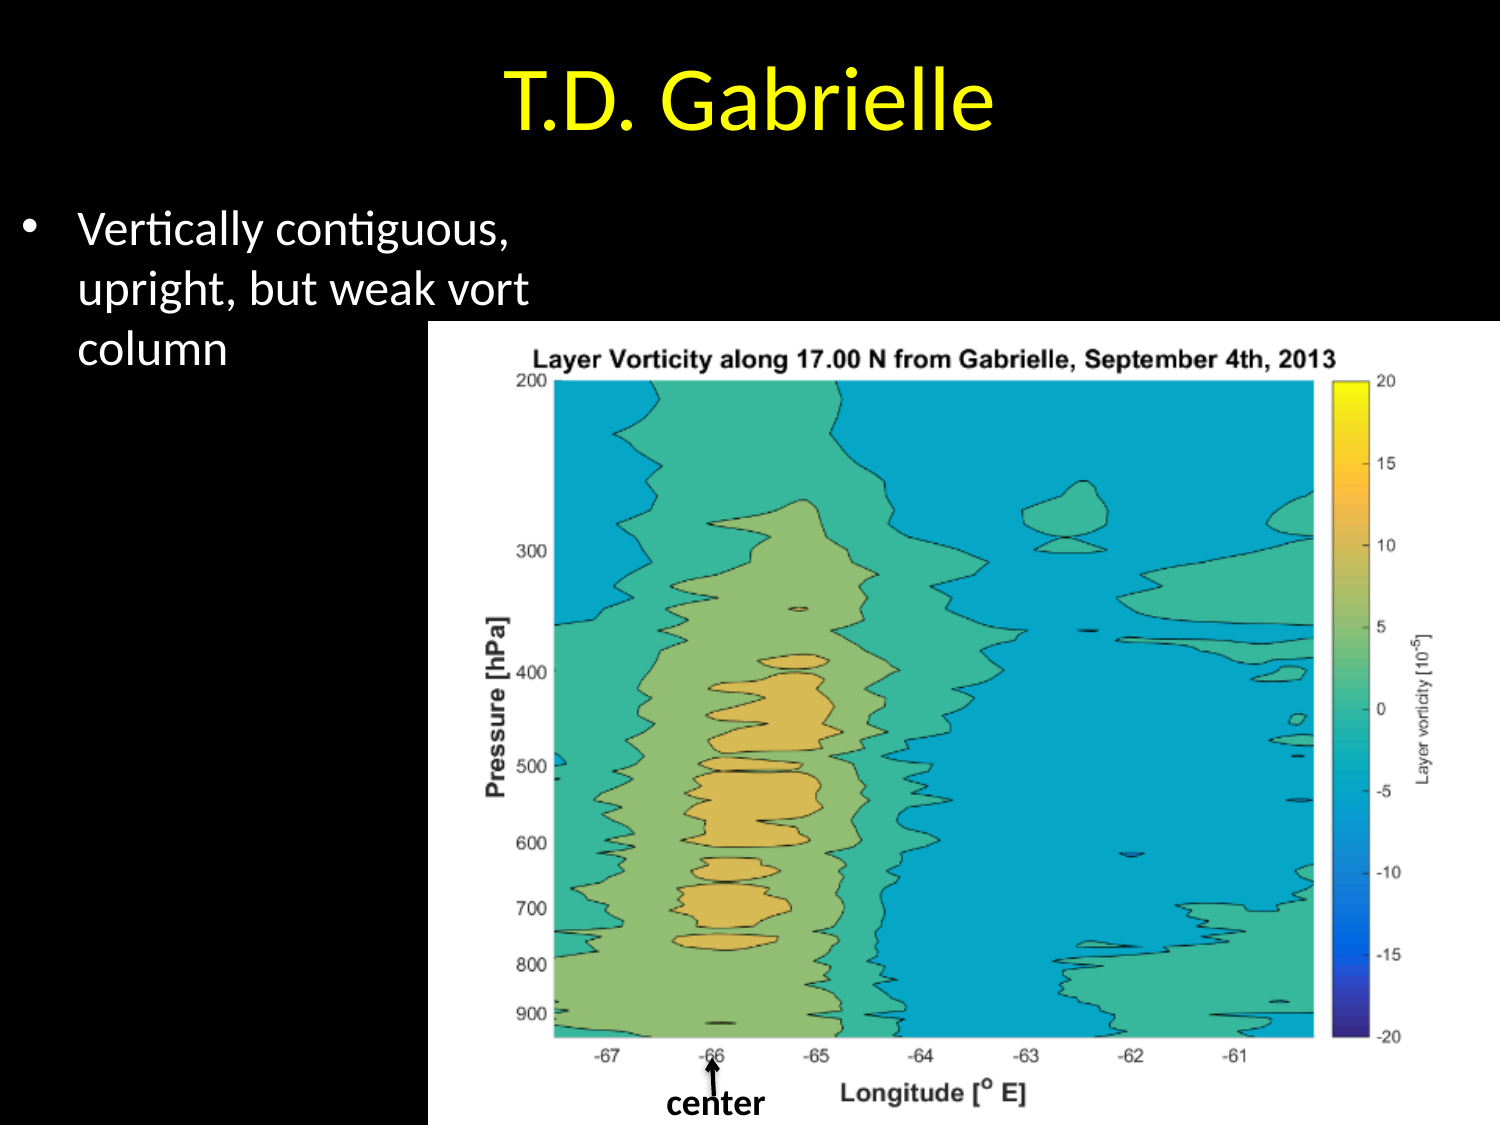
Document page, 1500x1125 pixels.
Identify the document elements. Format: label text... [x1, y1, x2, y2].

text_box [711, 1057, 715, 1097]
title T.D. Gabrielle [75, 0, 1425, 188]
picture [428, 321, 1500, 1125]
list Vertically contiguous, upright, but weak vort column [6, 187, 581, 930]
